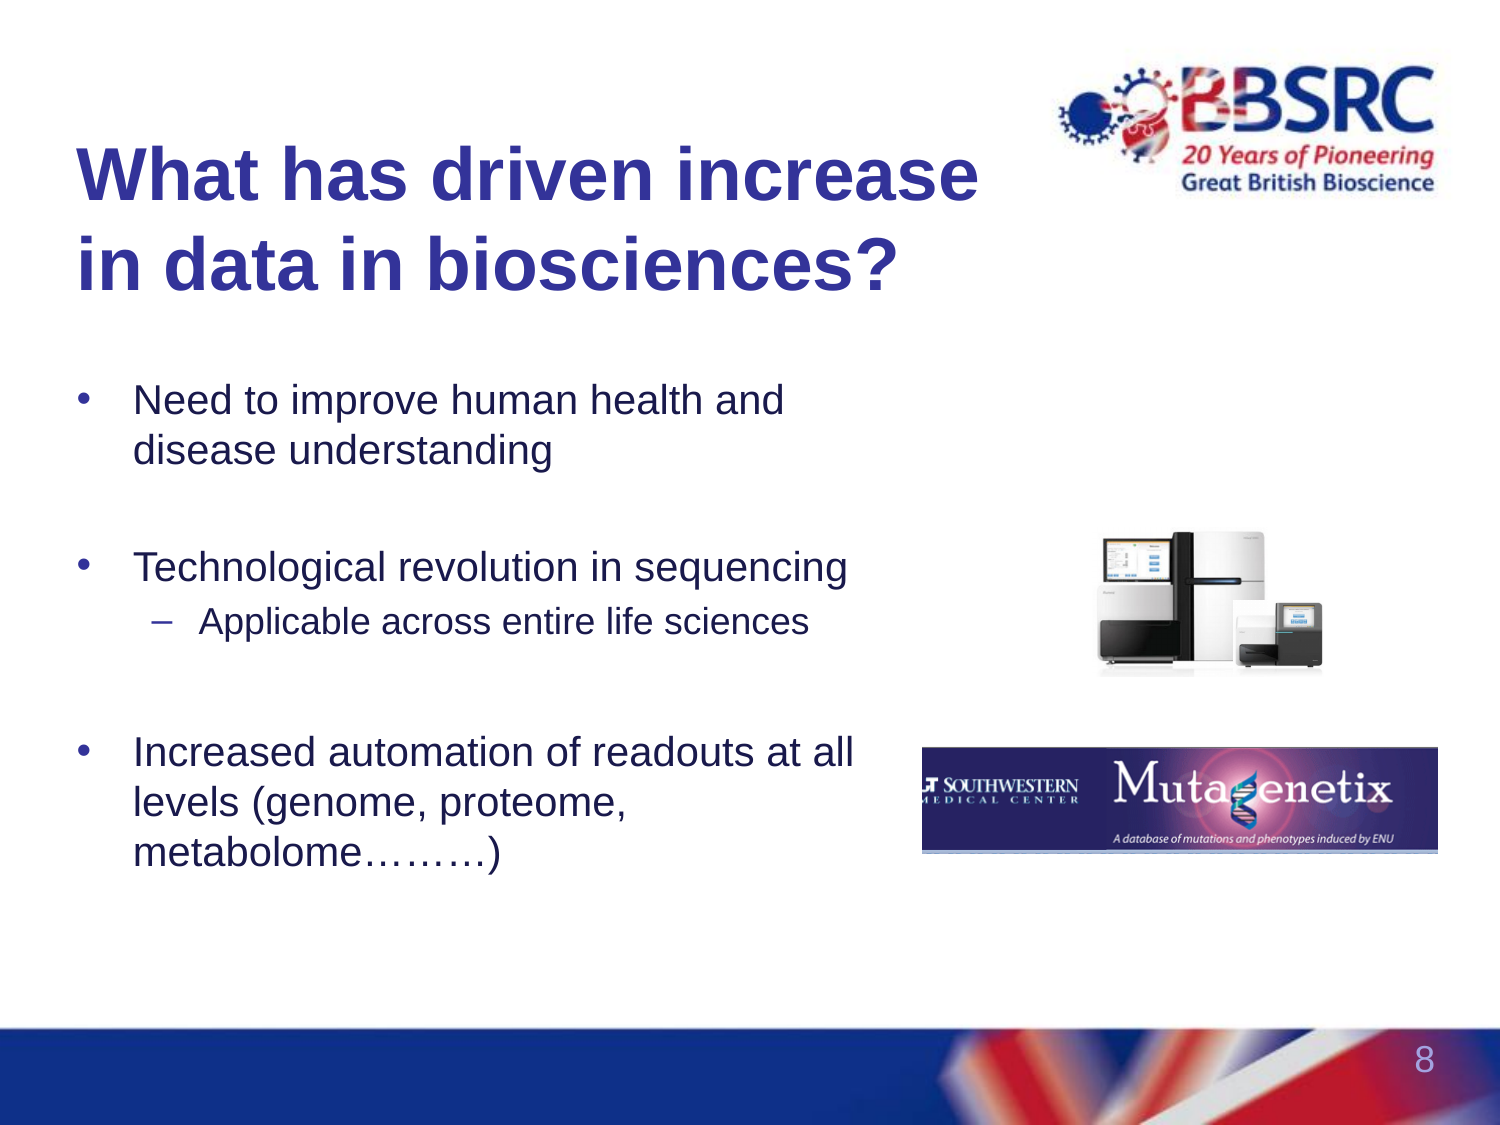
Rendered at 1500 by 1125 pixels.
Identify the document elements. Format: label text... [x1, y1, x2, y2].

list What has driven increase in data in biosciences? [76, 125, 1341, 209]
list Need to improve human health and disease understanding Technological revolution in sequencing Applicable across entire life sciences Increased automation of readouts at all levels (genome, proteome, metabolome………) [76, 314, 857, 976]
picture [0, 0, 1500, 1125]
